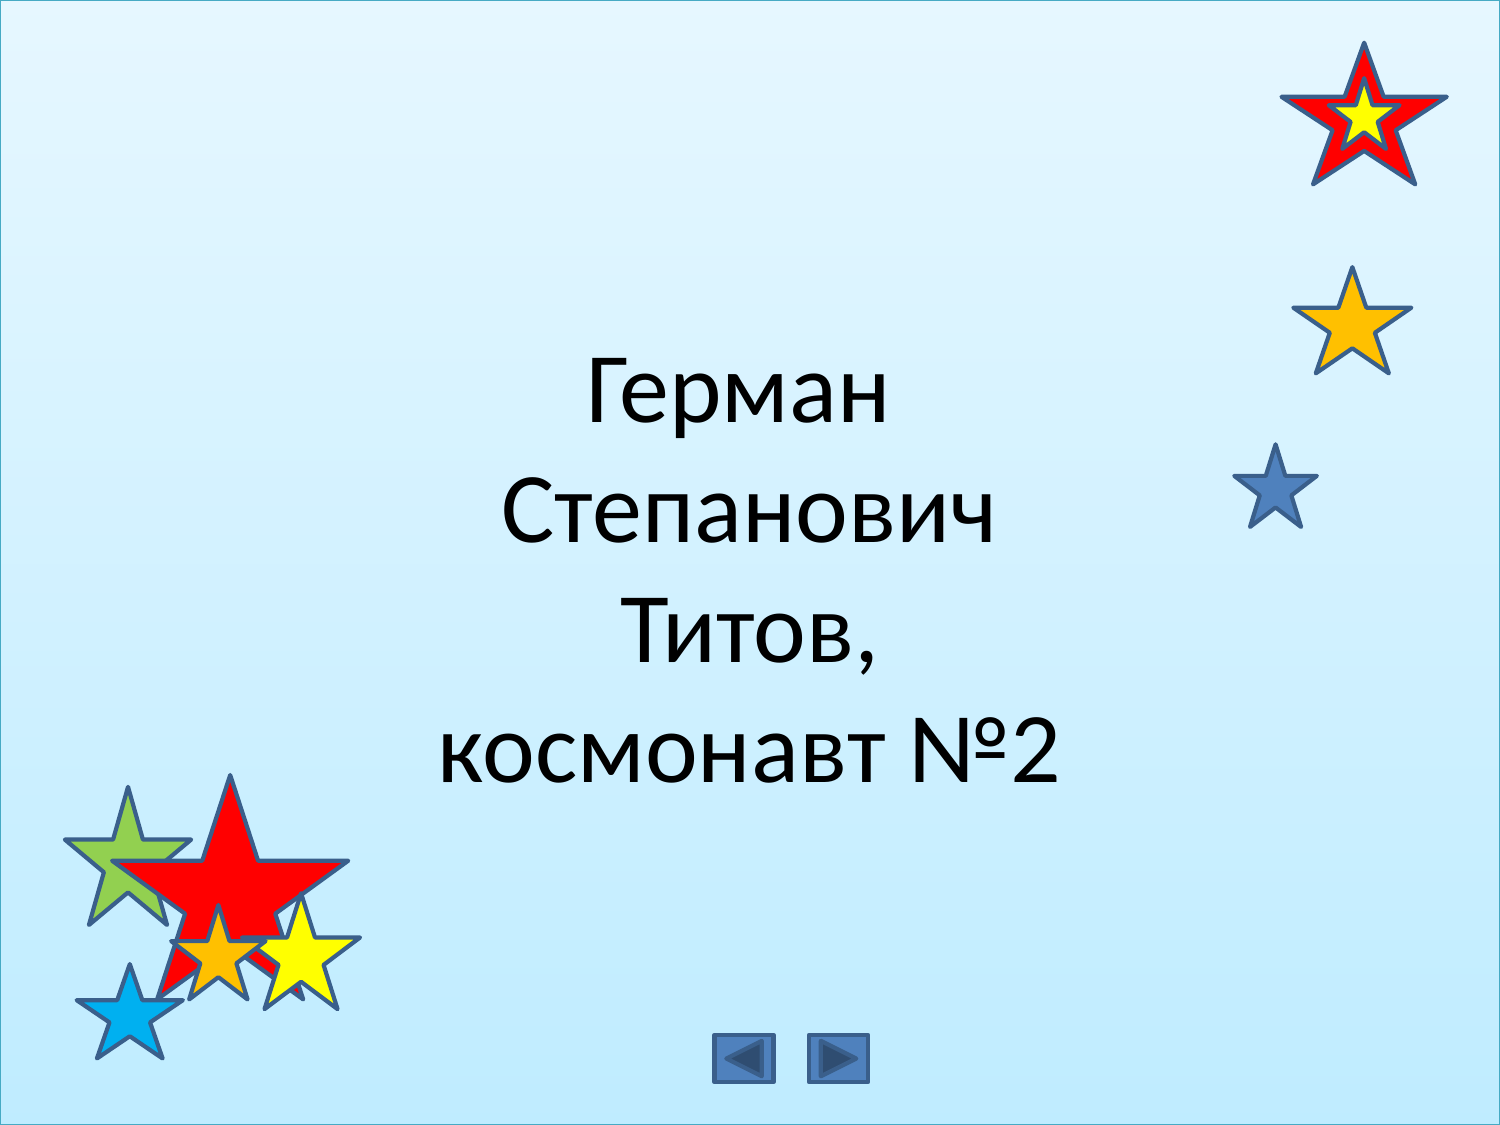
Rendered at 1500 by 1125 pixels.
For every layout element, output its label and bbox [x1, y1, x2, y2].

text_box [0, 0, 1500, 1125]
